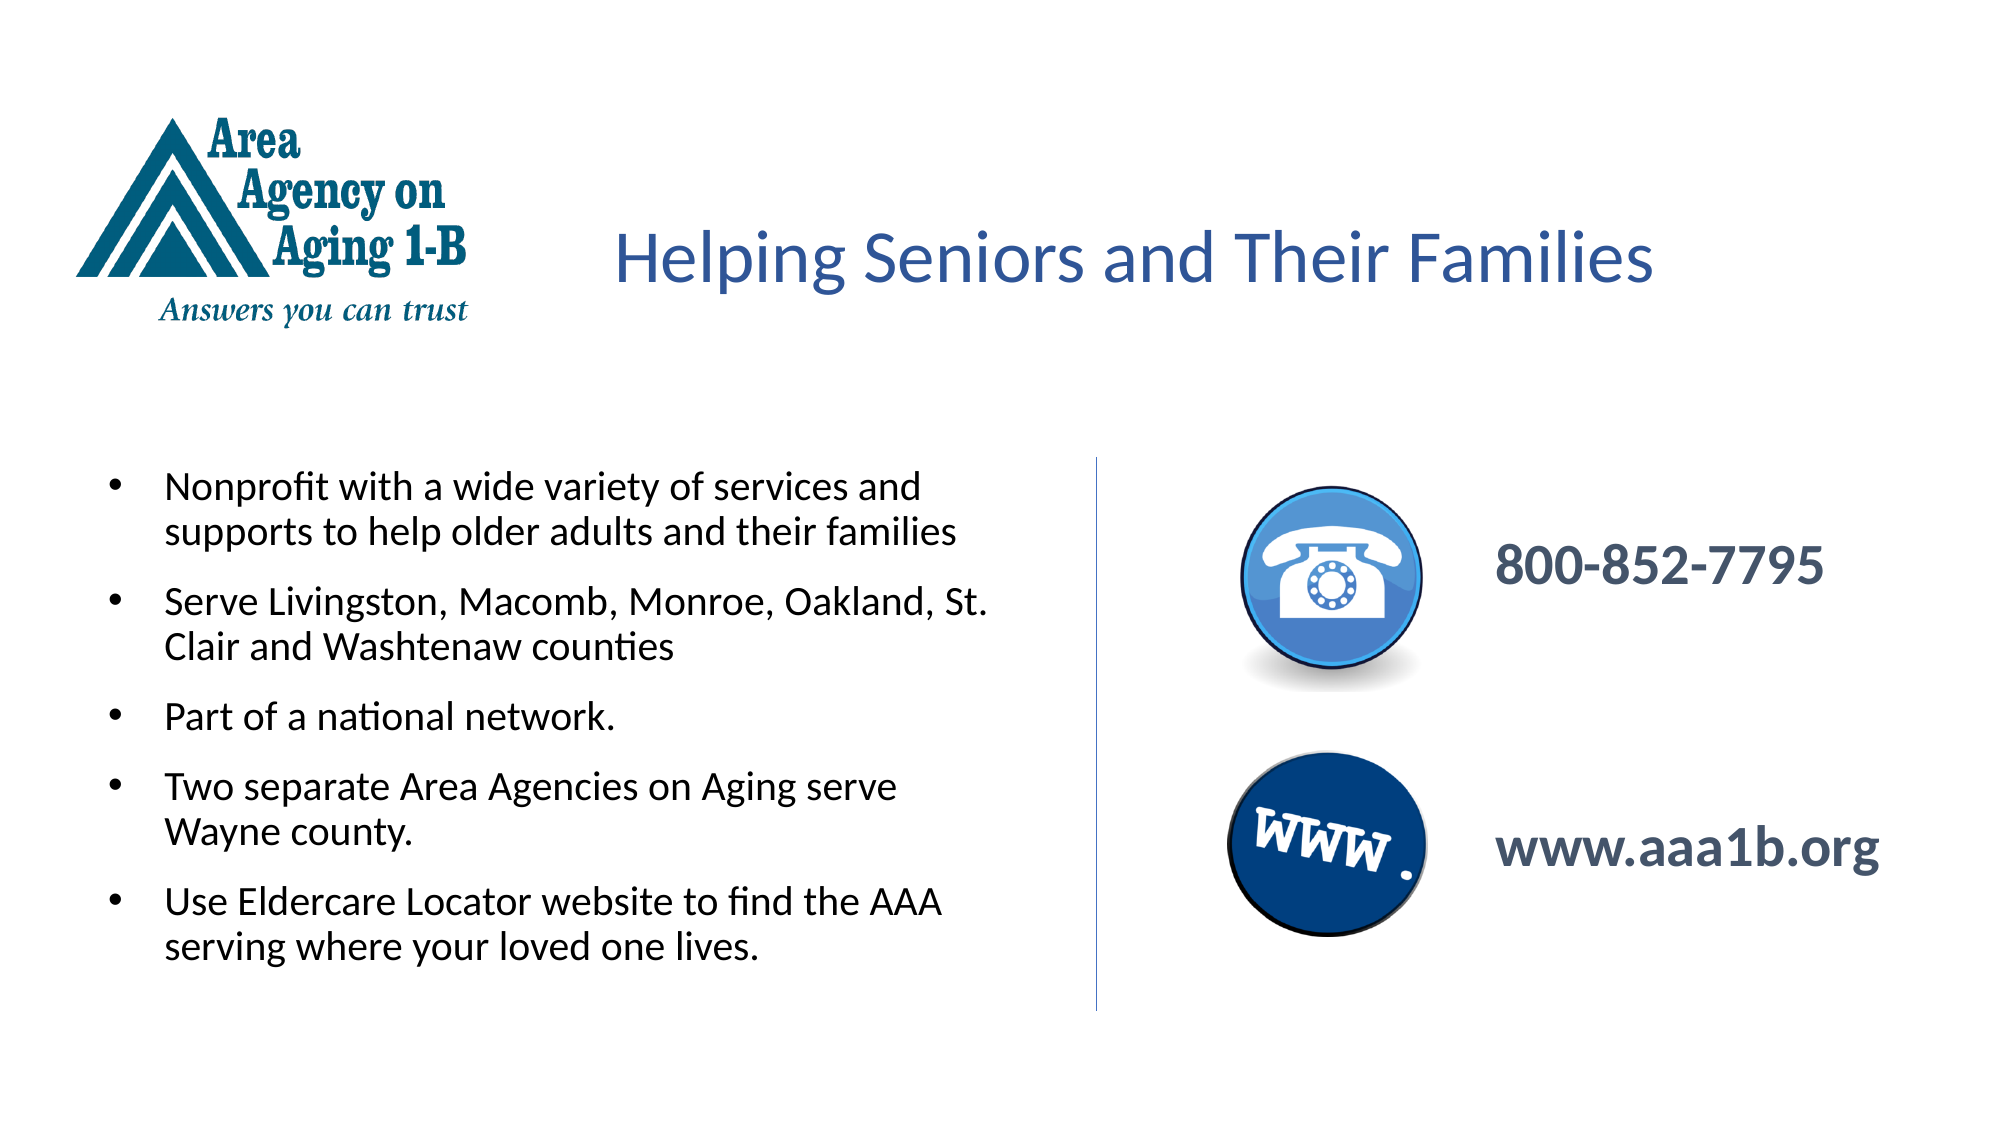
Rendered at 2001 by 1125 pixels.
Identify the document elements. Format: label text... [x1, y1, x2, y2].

picture [1227, 485, 1433, 692]
text_box Helping Seniors and Their Families [553, 200, 1717, 306]
text_box www.aaa1b.org [1480, 800, 1929, 886]
picture [69, 109, 471, 334]
text_box Nonprofit with a wide variety of services and supports to help older adults and their families Serve Livingston, Macomb, Monroe, Oakland, St. Clair and Washtenaw counties Part of a national network. Two separate Area Agencies on Aging serve Wayne county. Use Eldercare Locator website to find the AAA serving where your loved one lives. [93, 456, 1009, 1119]
picture [1227, 750, 1428, 937]
text_box 800-852-7795 [1480, 519, 1910, 766]
